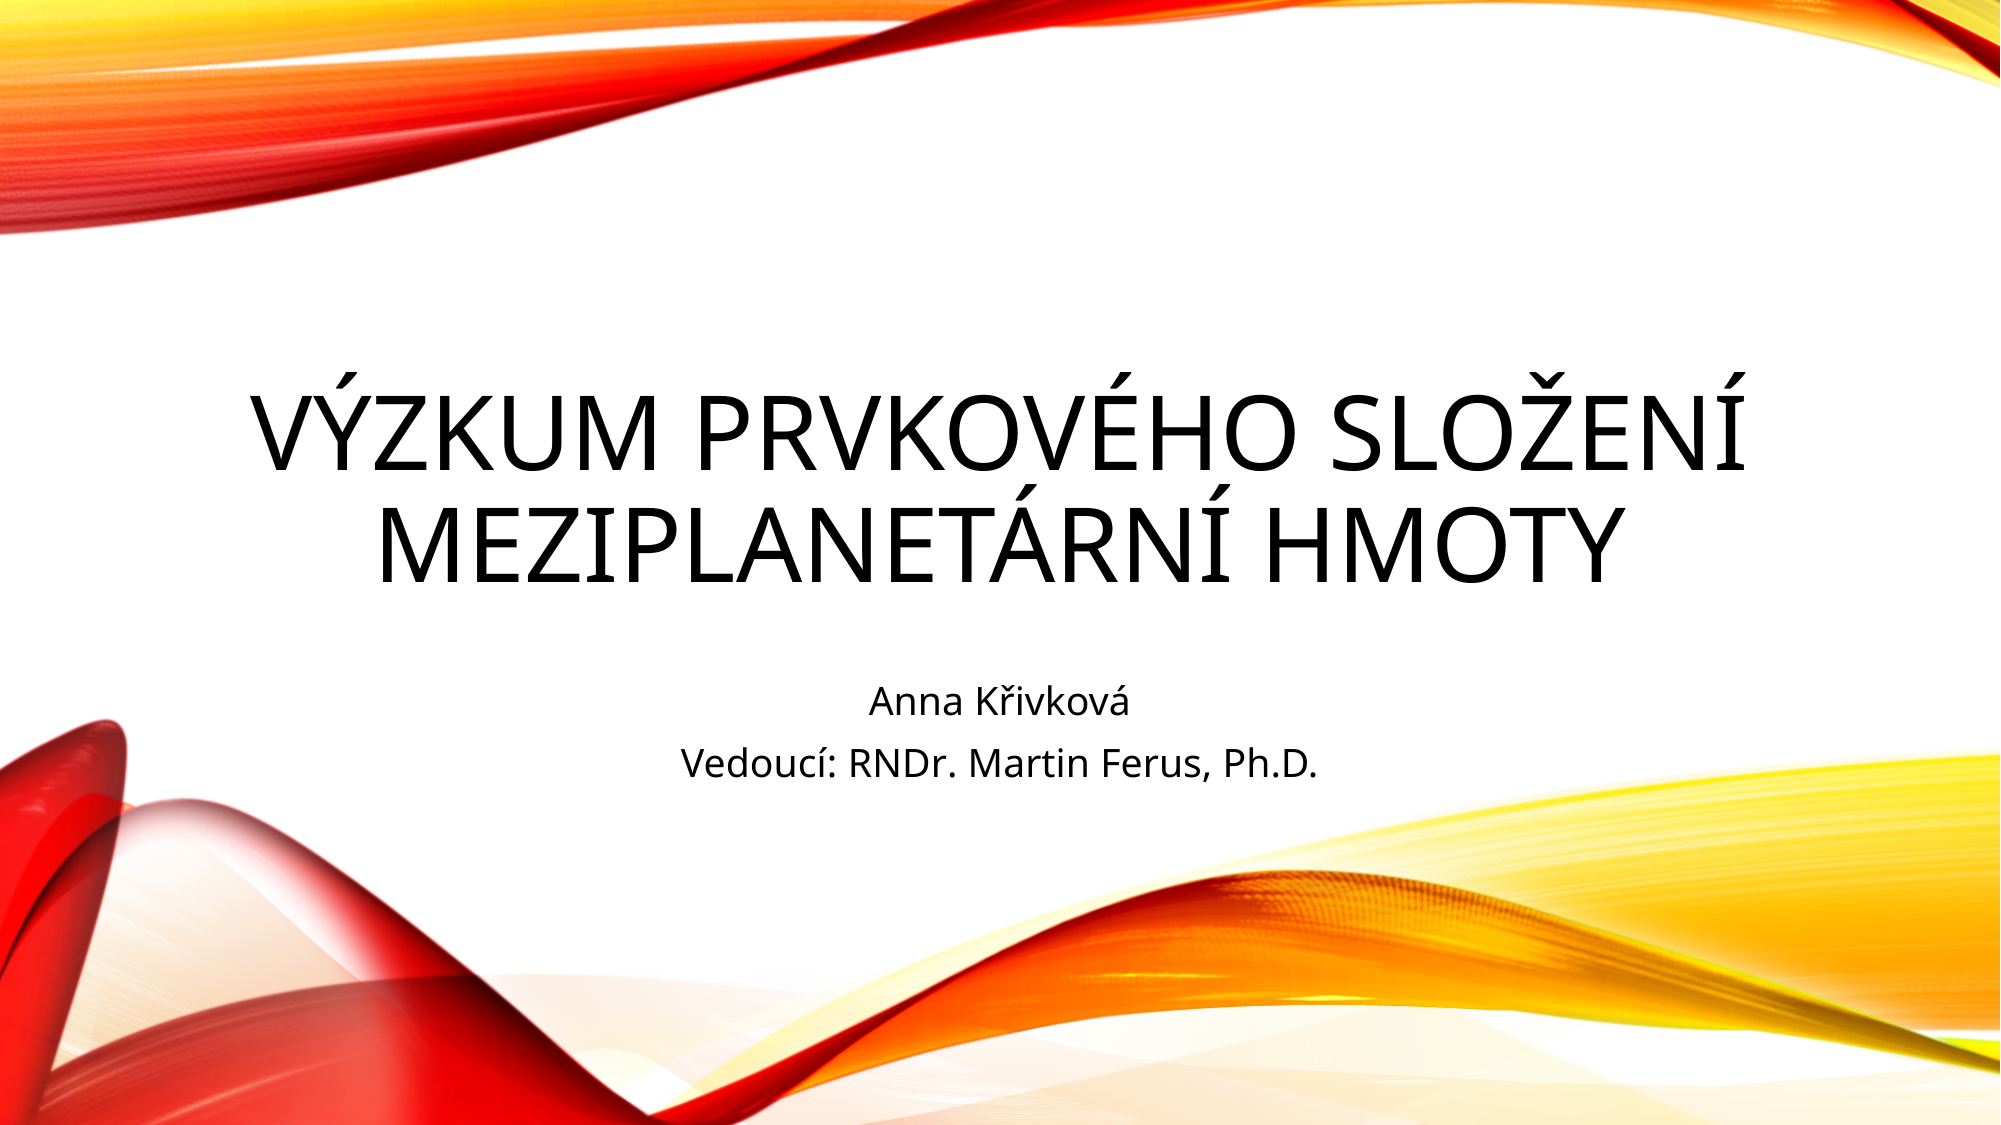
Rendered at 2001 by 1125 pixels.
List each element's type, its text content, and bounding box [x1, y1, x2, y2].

picture [0, 717, 2000, 1125]
subtitle Anna Křivková Vedoucí: RNDr. Martin Ferus, Ph.D. [225, 673, 1775, 794]
title Výzkum prvkového složení meziplanetární hmoty [225, 313, 1775, 613]
picture [0, 0, 2000, 237]
